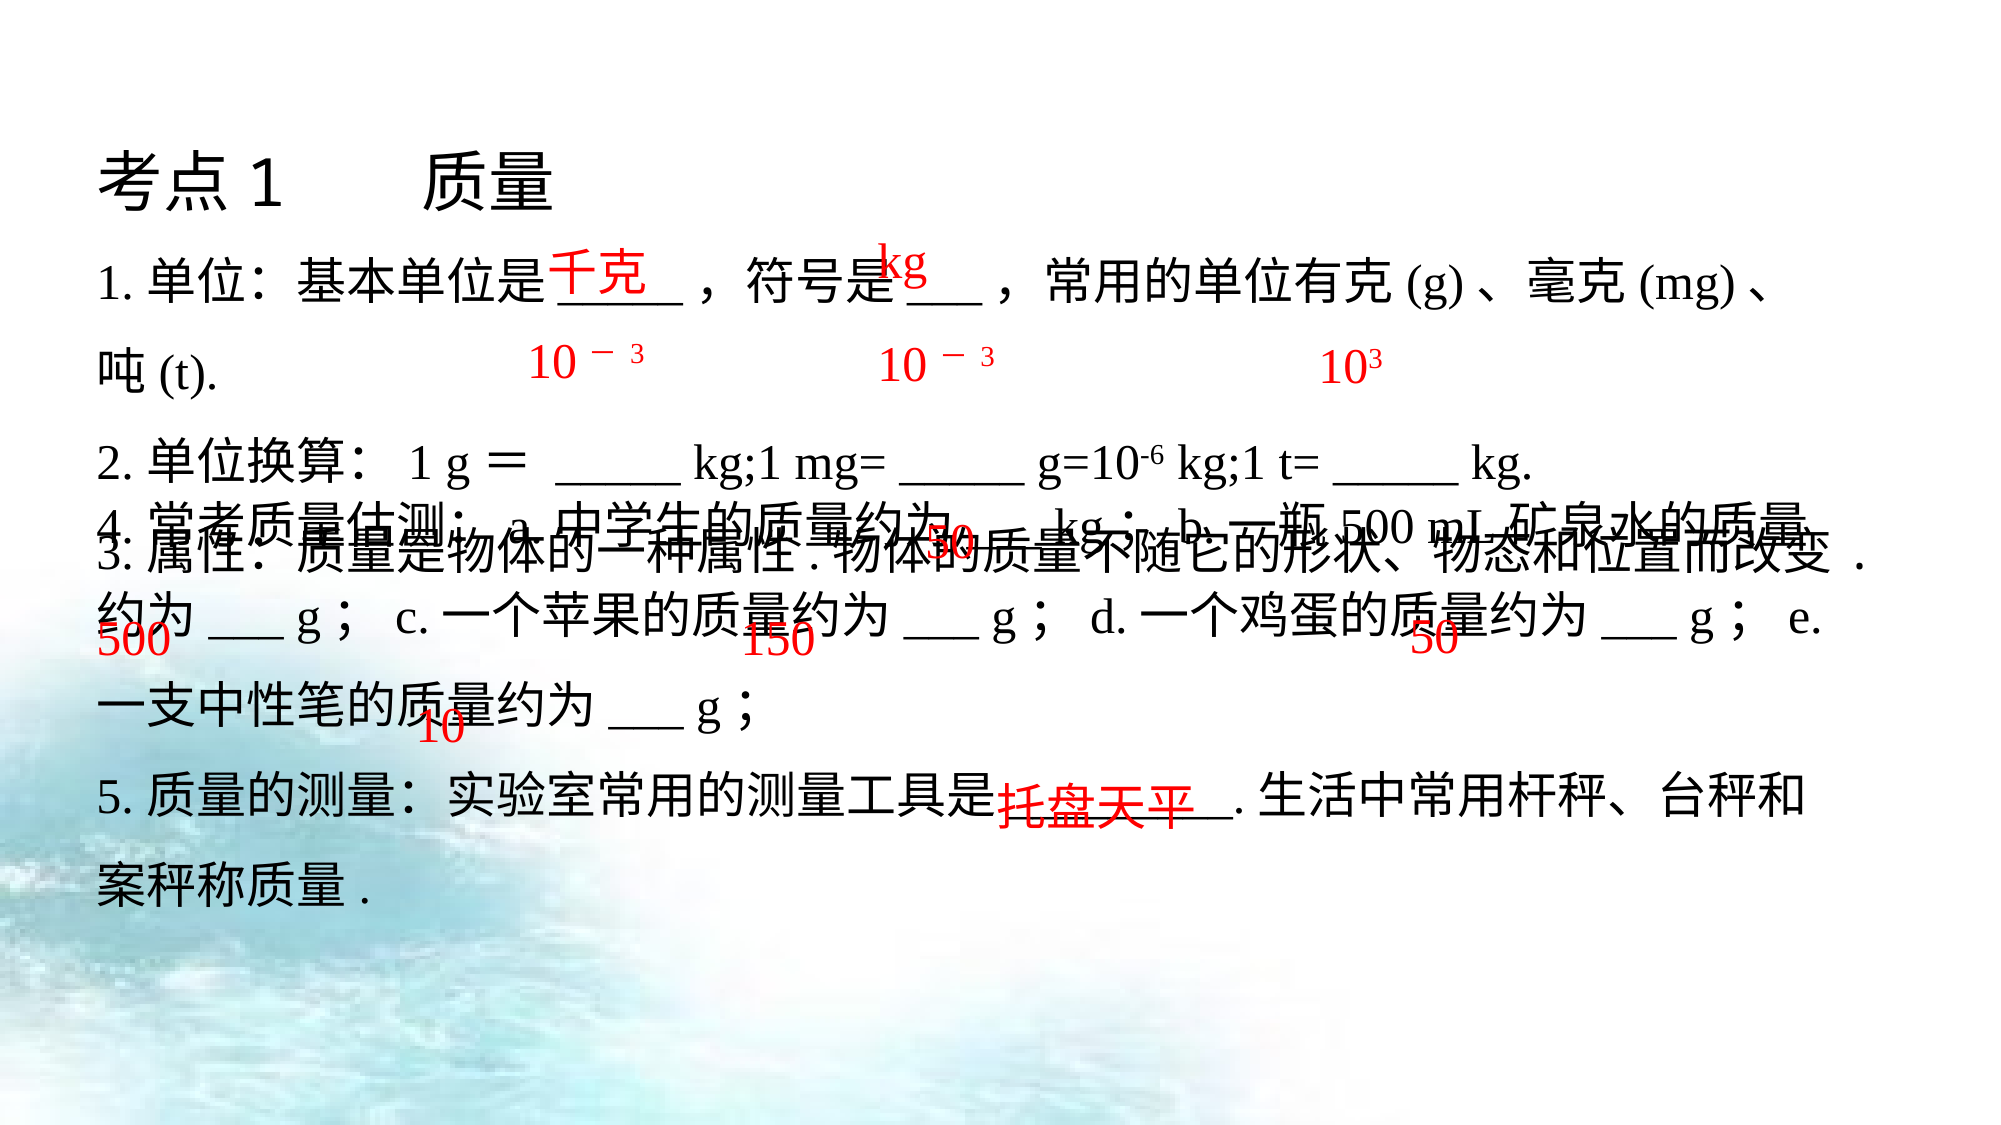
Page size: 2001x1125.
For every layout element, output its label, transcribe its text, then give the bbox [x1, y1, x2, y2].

text_box 10－3 [512, 320, 666, 396]
text_box 托盘天平 [981, 768, 1218, 843]
text_box 50 [910, 500, 994, 576]
text_box 150 [725, 598, 863, 673]
text_box kg [862, 221, 957, 297]
text_box 4.常考质量估测：a.中学生的质量约为___ kg；b.一瓶500 mL矿泉水的质量约为___ g；c.一个苹果的质量约为___ g；d.一个鸡蛋的质量约为___ g；e.一支中性笔的质量约为___ g； 5.质量的测量：实验室常用的测量工具是_________.生活中常用杆秤、台秤和案秤称质量. [81, 396, 1850, 922]
picture [0, 0, 2001, 1125]
text_box 10 [400, 685, 484, 761]
text_box 10－3 [862, 323, 1017, 396]
text_box 考点1 质量 1.单位：基本单位是_____，符号是___，常用的单位有克(g)、毫克(mg)、吨(t). 2.单位换算：1 g＝ _____ kg;1 mg= _____ g=10-6 kg;1 t= _____ kg. 3.属性：质量是物体的一种属性.物体的质量不随它的形状、物态和位置而改变. [81, 92, 1850, 396]
text_box 500 [81, 598, 188, 673]
text_box 103 [1303, 326, 1458, 396]
text_box 50 [1394, 596, 1478, 671]
text_box 千克 [532, 233, 675, 309]
